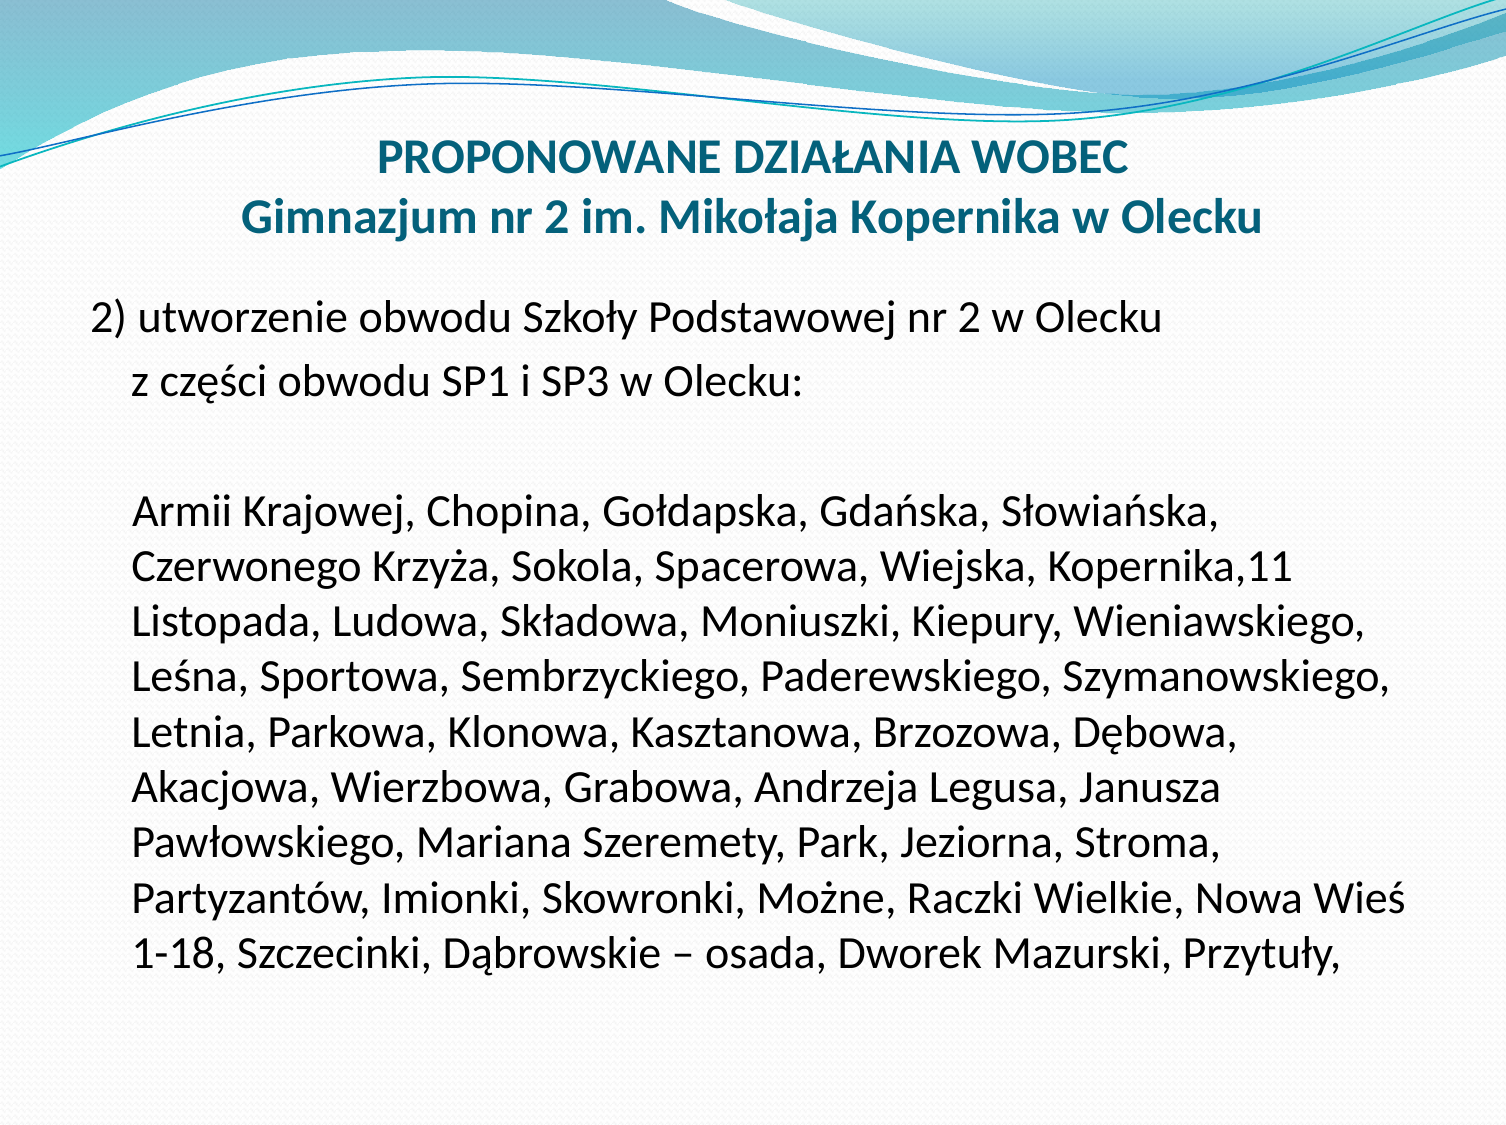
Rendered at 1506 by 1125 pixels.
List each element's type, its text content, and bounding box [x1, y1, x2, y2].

title PROPONOWANE DZIAŁANIA WOBEC Gimnazjum nr 2 im. Mikołaja Kopernika w Olecku [75, 115, 1431, 244]
list 2) utworzenie obwodu Szkoły Podstawowej nr 2 w Olecku z części obwodu SP1 i SP3 w Olecku: Armii Krajowej, Chopina, Gołdapska, Gdańska, Słowiańska, Czerwonego Krzyża, Sokola, Spacerowa, Wiejska, Kopernika,11 Listopada, Ludowa, Składowa, Moniuszki, Kiepury, Wieniawskiego, Leśna, Sportowa, Sembrzyckiego, Paderewskiego, Szymanowskiego, Letnia, Parkowa, Klonowa, Kasztanowa, Brzozowa, Dębowa, Akacjowa, Wierzbowa, Grabowa, Andrzeja Legusa, Janusza Pawłowskiego, Mariana Szeremety, Park, Jeziorna, Stroma, Partyzantów, Imionki, Skowronki, Możne, Raczki Wielkie, Nowa Wieś 1-18, Szczecinki, Dąbrowskie – osada, Dworek Mazurski, Przytuły, [75, 278, 1431, 1038]
